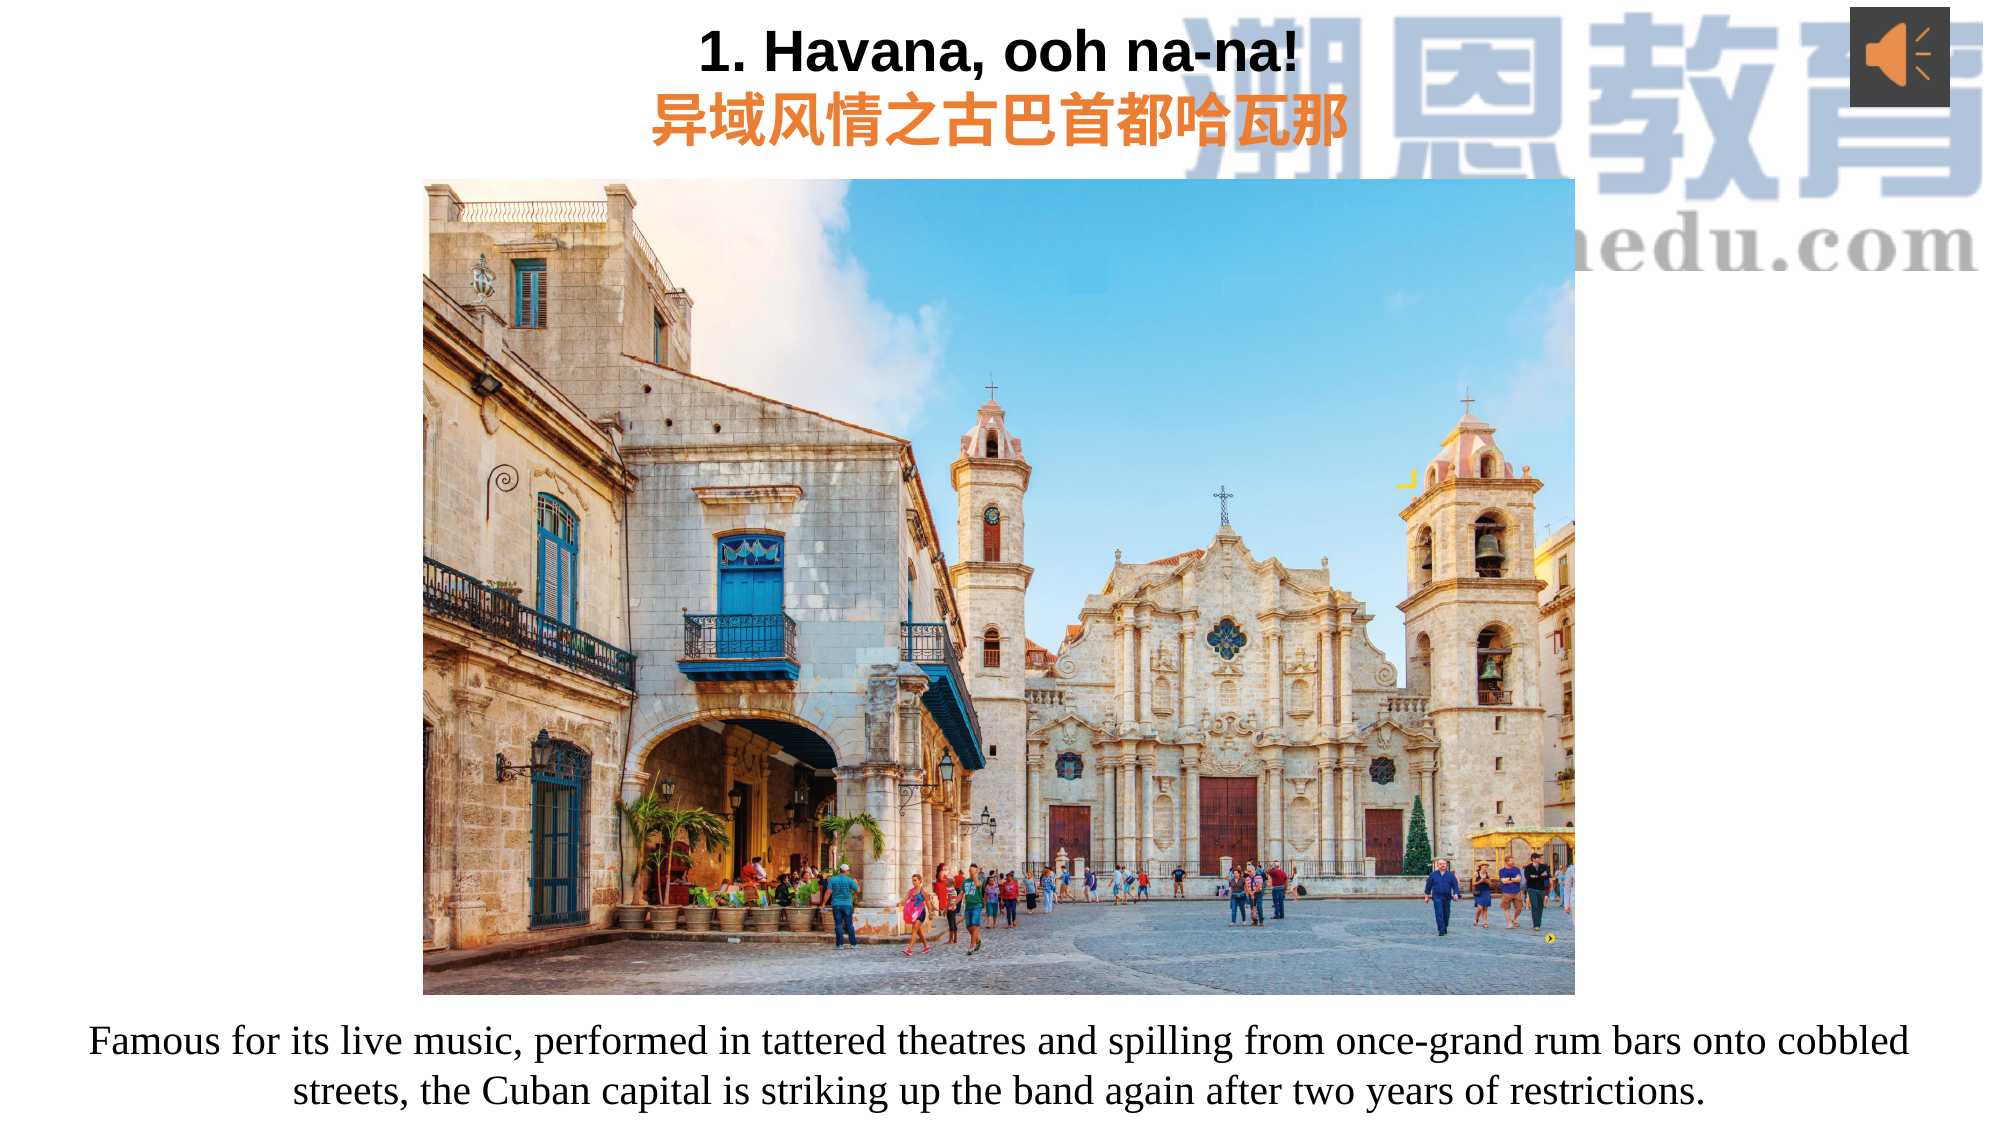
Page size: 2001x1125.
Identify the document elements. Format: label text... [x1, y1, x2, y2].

text_box Famous for its live music, performed in tattered theatres and spilling from once-grand rum bars onto cobbled streets, the Cuban capital is striking up the band again after two years of restrictions. [49, 1005, 1951, 1120]
picture [1178, 5, 1983, 271]
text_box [423, 179, 1575, 995]
text_box 1. Havana, ooh na-na! 异域风情之古巴首都哈瓦那 [49, 5, 1951, 161]
